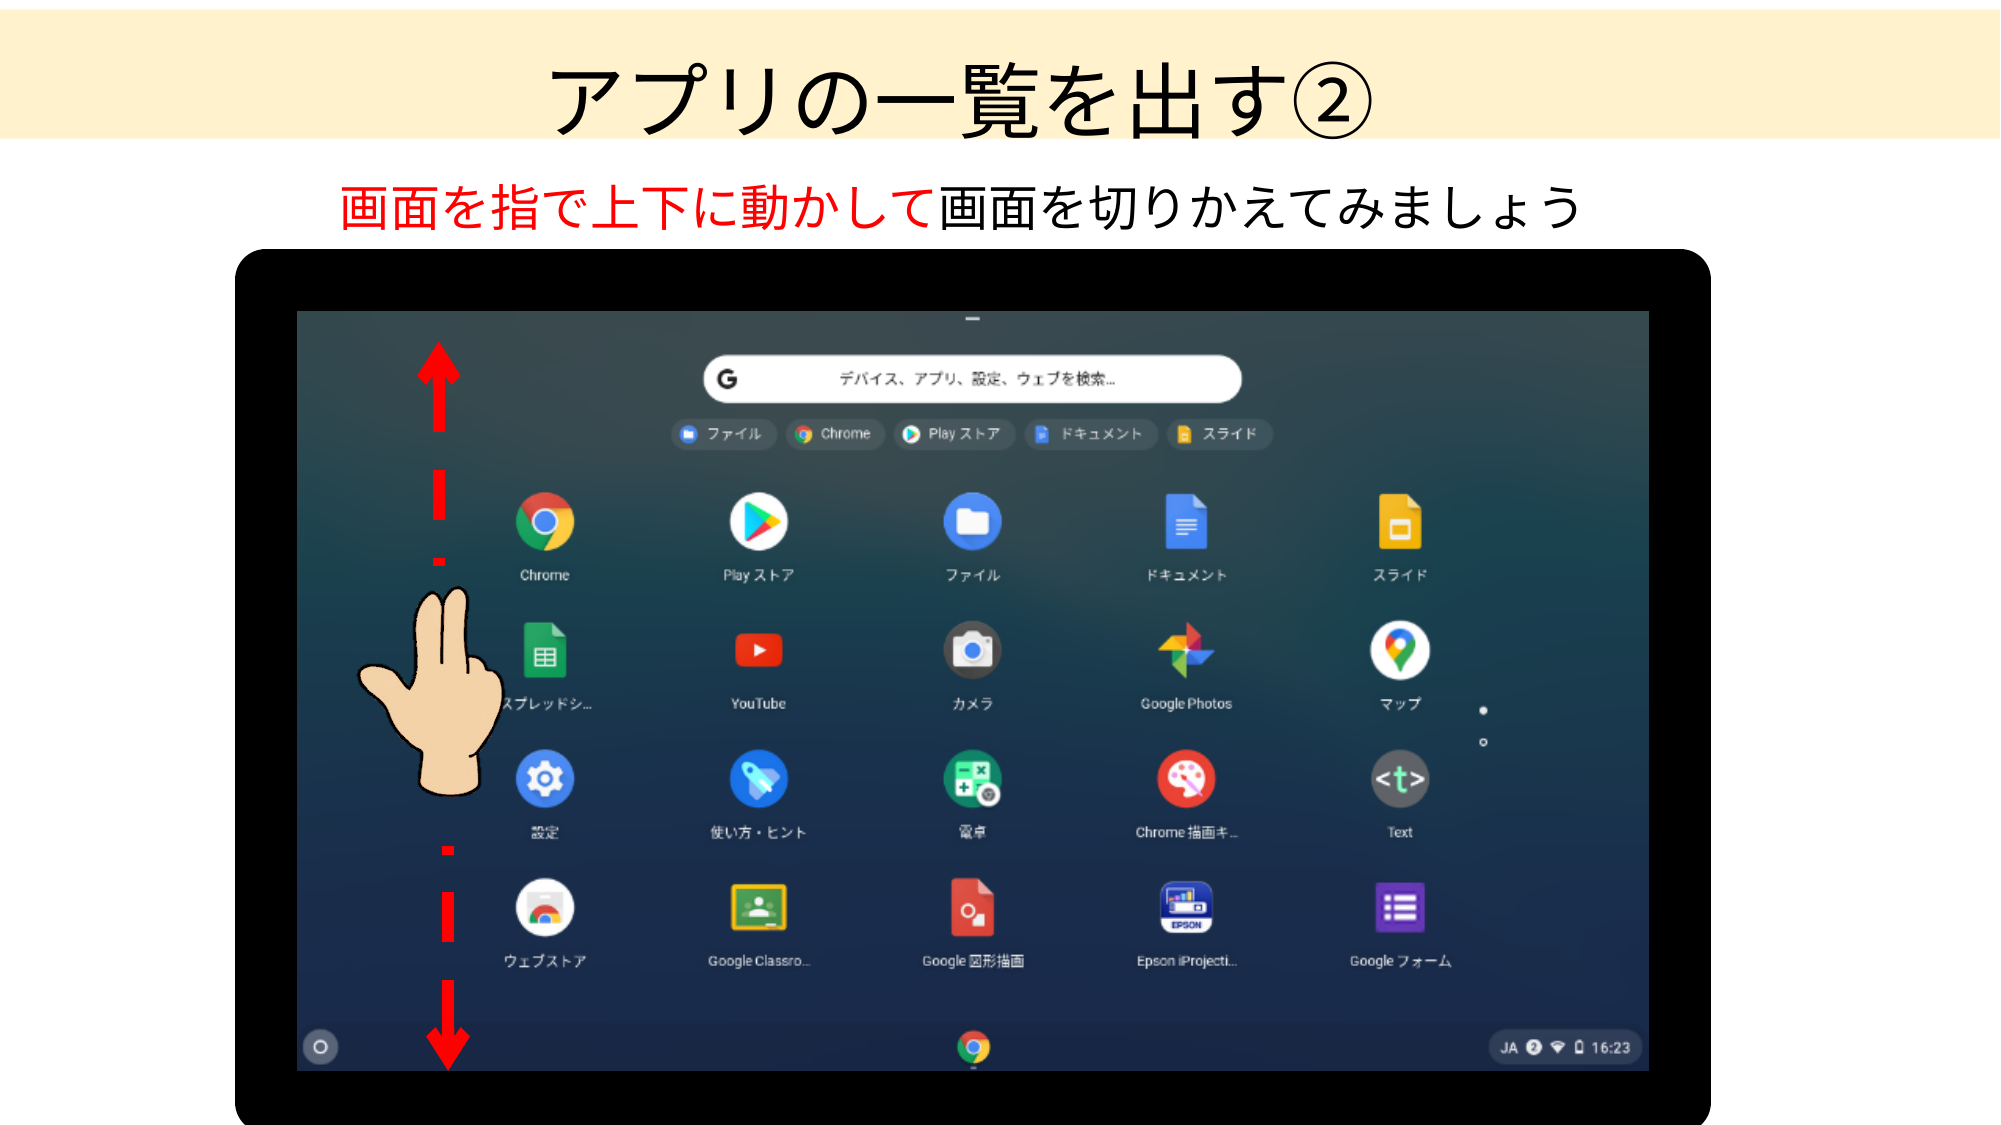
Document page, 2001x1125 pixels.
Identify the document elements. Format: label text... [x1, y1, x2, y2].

text_box 画面を指で上下に動かして画面を切りかえてみましょう [325, 138, 1666, 244]
picture [297, 311, 1649, 1071]
text_box アプリの一覧を出す② [0, 9, 2000, 139]
